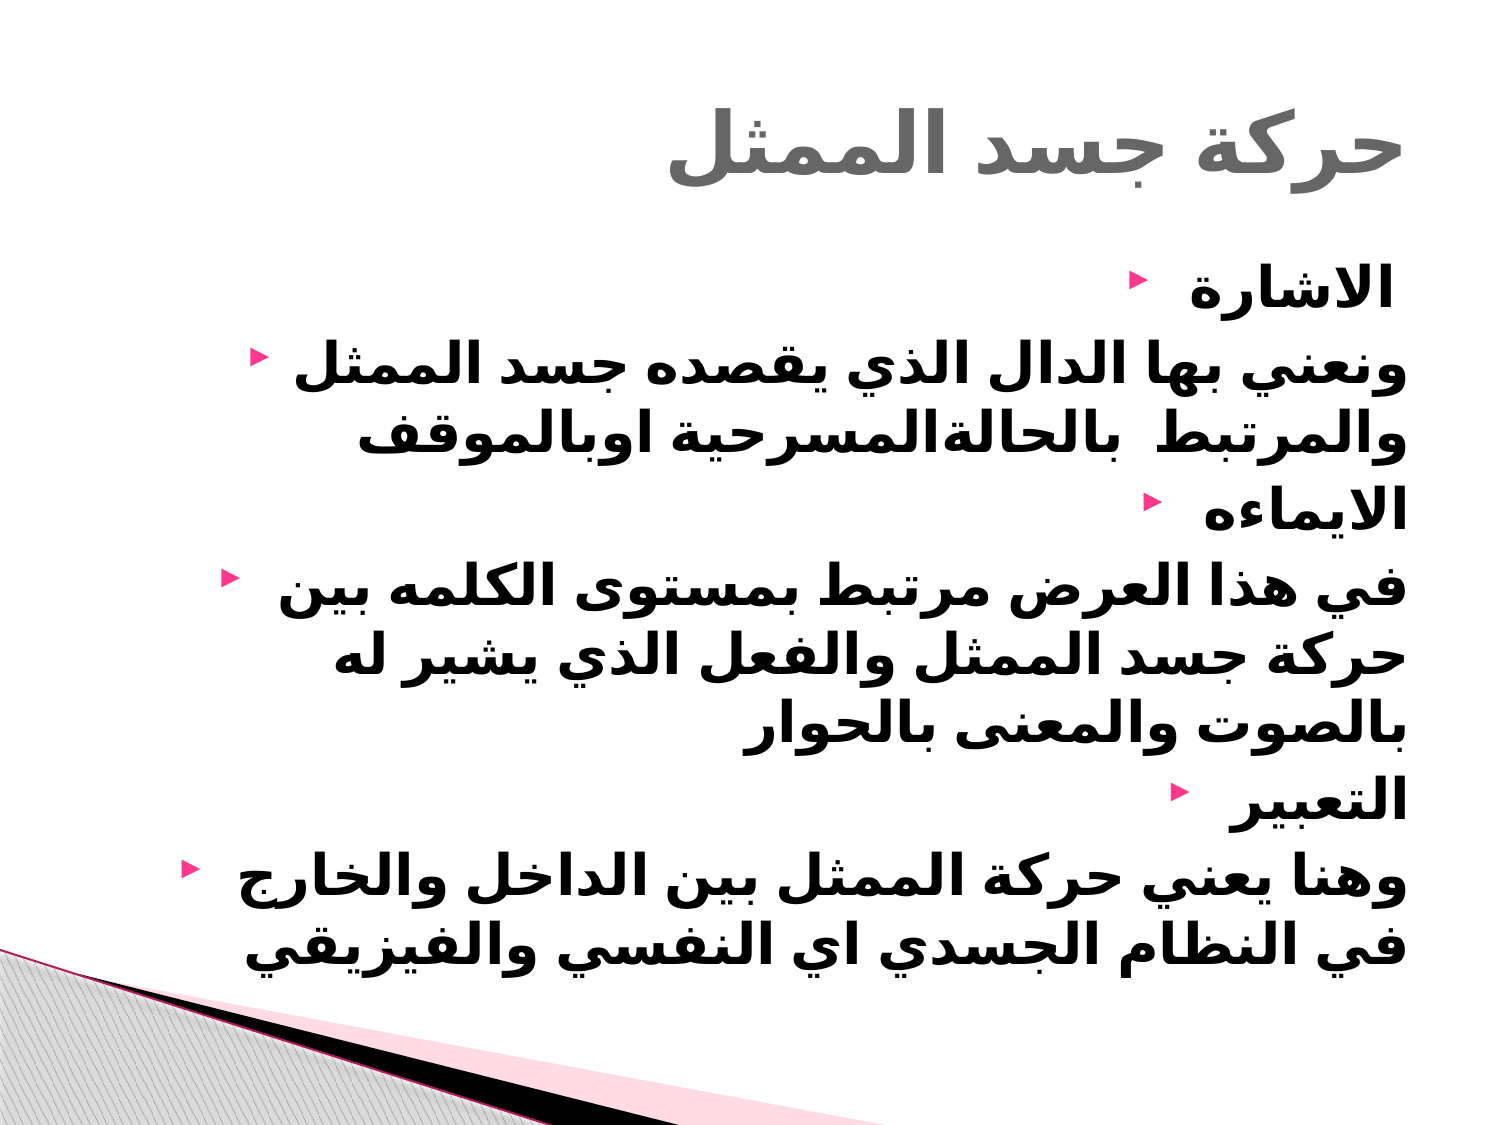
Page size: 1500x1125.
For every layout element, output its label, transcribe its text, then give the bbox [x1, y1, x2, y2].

list الاشارة ونعني بها الدال الذي يقصده جسد الممثل والمرتبط بالحالةالمسرحية اوبالموقف الايماءه في هذا العرض مرتبط بمستوى الكلمه بين حركة جسد الممثل والفعل الذي يشير له بالصوت والمعنى بالحوار التعبير وهنا يعني حركة الممثل بين الداخل والخارج في النظام الجسدي اي النفسي والفيزيقي [75, 243, 1425, 986]
title حركة جسد الممثل [75, 45, 1425, 233]
